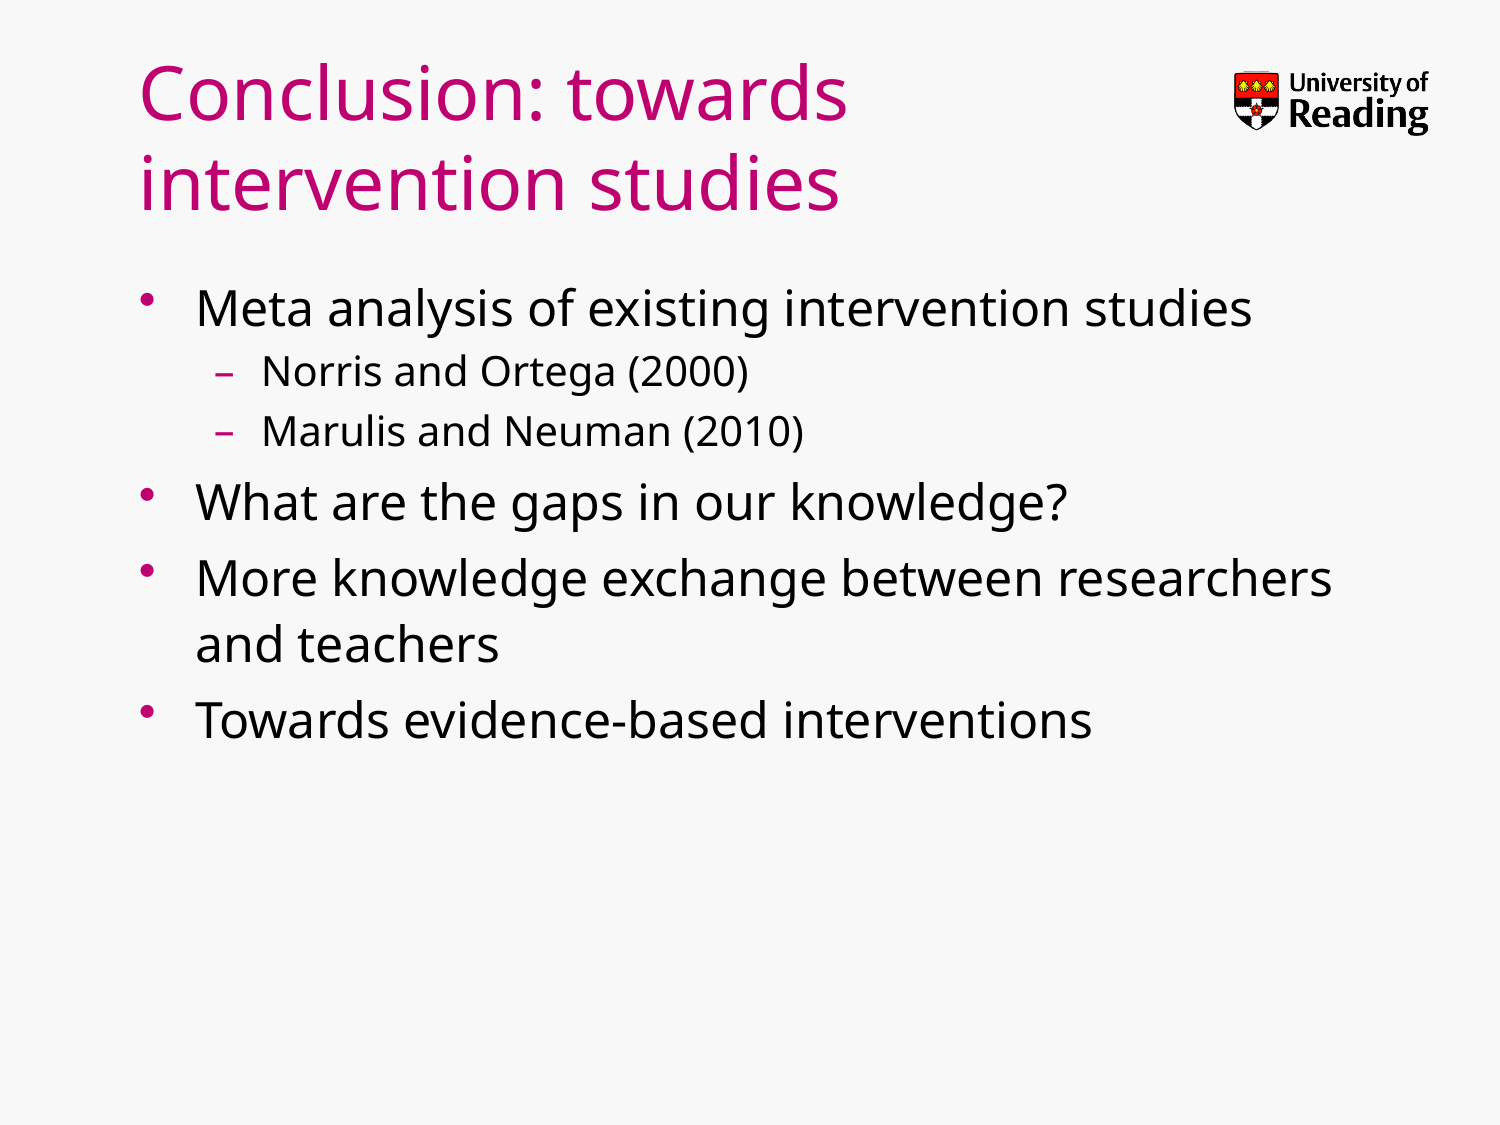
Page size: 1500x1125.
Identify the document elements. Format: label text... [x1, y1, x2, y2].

title Conclusion: towards intervention studies [123, 44, 1141, 233]
picture [1234, 71, 1429, 136]
list Meta analysis of existing intervention studies Norris and Ortega (2000) Marulis and Neuman (2010) What are the gaps in our knowledge? More knowledge exchange between researchers and teachers Towards evidence-based interventions [123, 262, 1426, 976]
